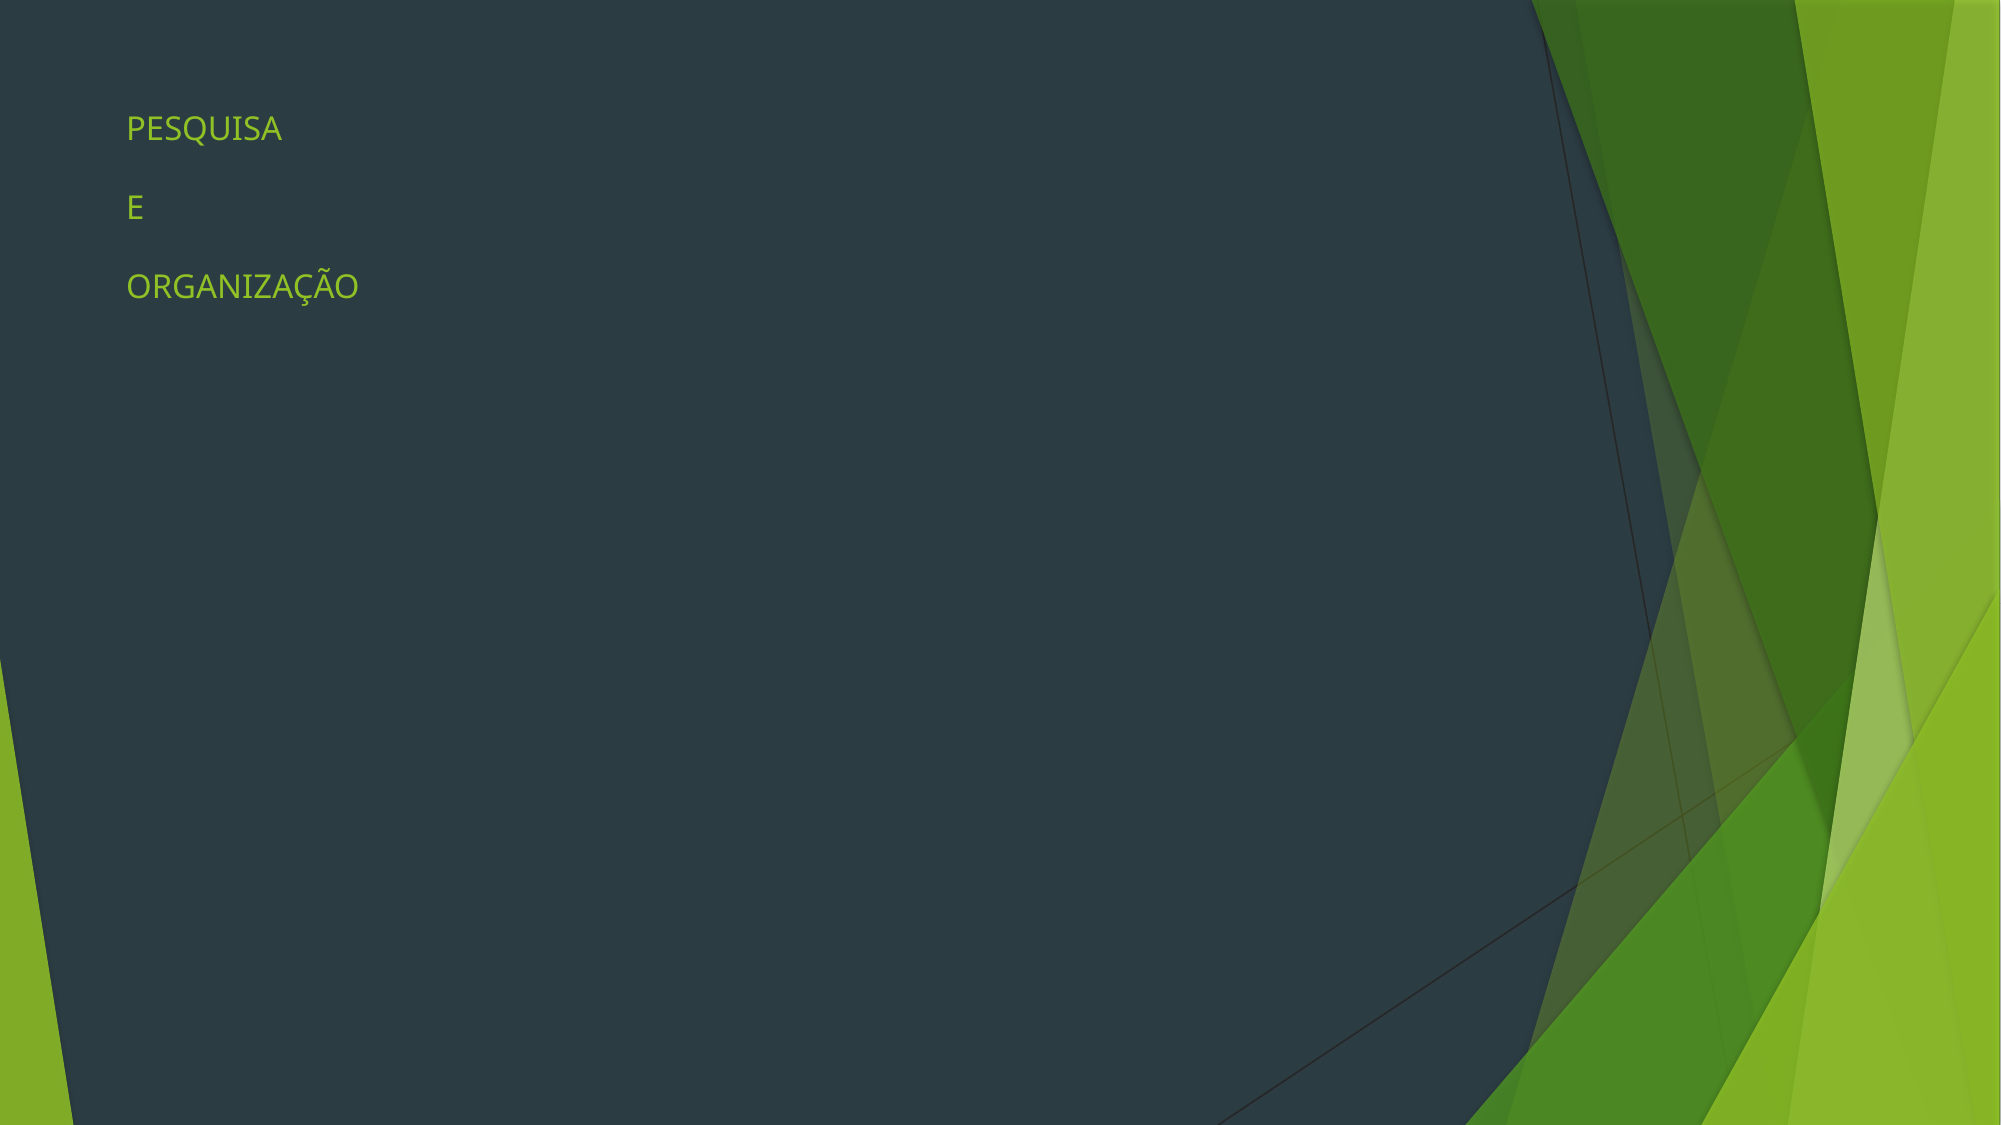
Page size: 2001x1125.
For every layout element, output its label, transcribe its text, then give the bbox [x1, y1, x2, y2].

title PESQUISA E ORGANIZAÇÃO [111, 99, 1522, 317]
